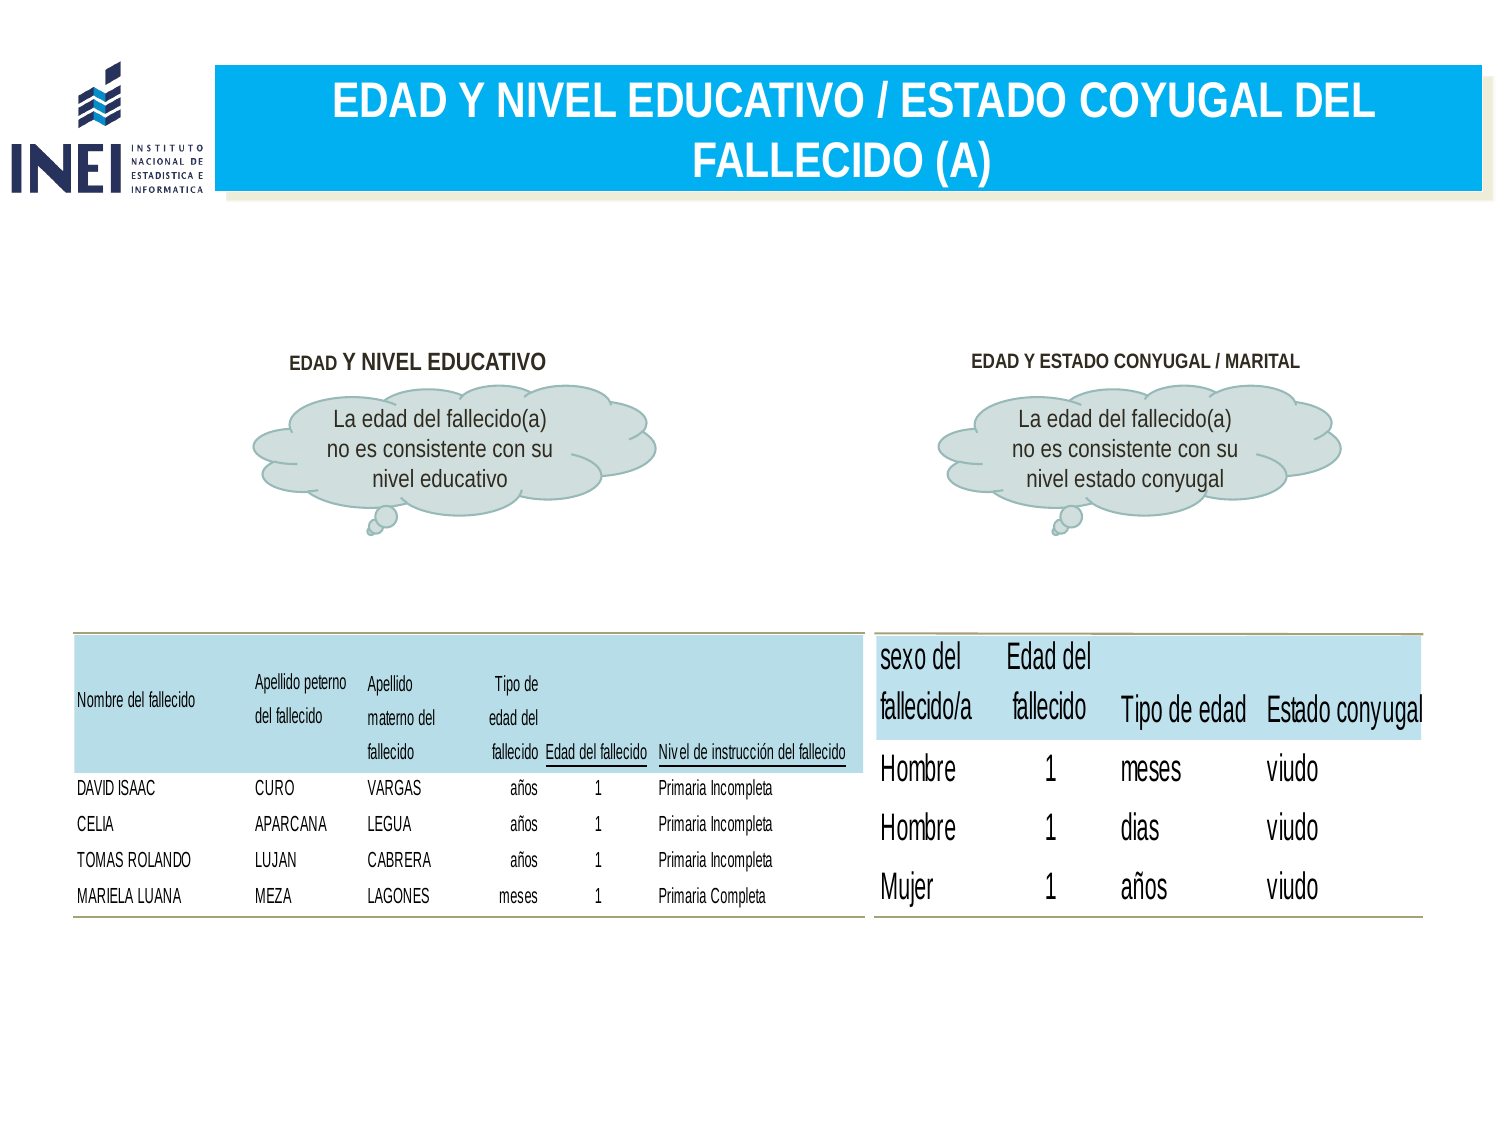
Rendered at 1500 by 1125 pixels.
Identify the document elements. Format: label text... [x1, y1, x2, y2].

text_box EDAD Y NIVEL EDUCATIVO [274, 338, 576, 383]
picture [873, 635, 1424, 916]
picture [72, 634, 866, 916]
text_box La edad del fallecido(a) no es consistente con su nivel educativo [252, 384, 657, 537]
text_box EDAD Y ESTADO CONYUGAL / MARITAL [956, 339, 1400, 380]
text_box EDAD Y NIVEL EDUCATIVO / ESTADO COYUGAL DEL FALLECIDO (A) [222, 64, 1483, 192]
text_box La edad del fallecido(a) no es consistente con su nivel estado conyugal [937, 384, 1342, 537]
picture [4, 55, 211, 200]
